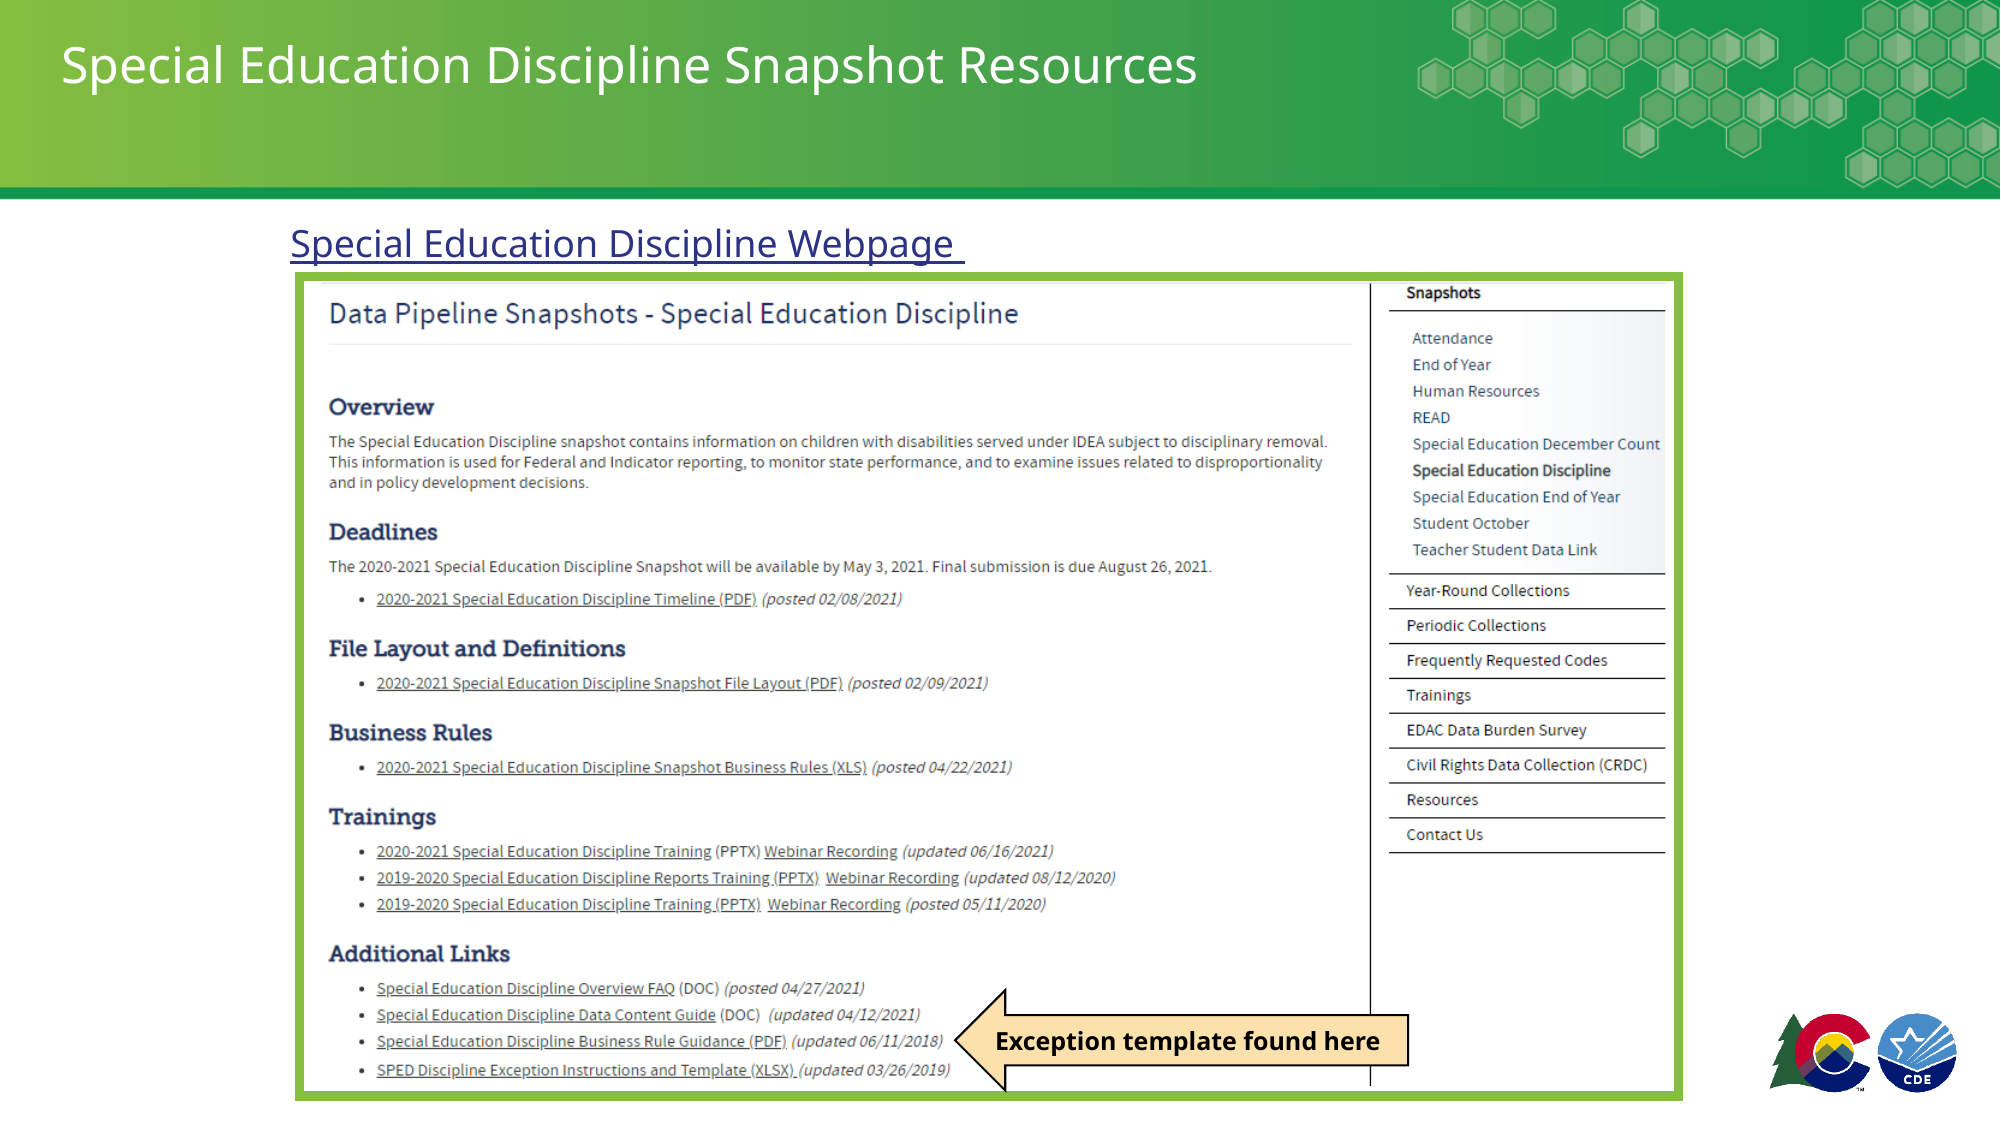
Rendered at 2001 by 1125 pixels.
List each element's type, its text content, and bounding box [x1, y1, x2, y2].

list Special Education Discipline Webpage [290, 221, 1585, 936]
picture [1768, 1012, 1957, 1093]
picture [321, 281, 1666, 1086]
text_box [298, 275, 1680, 1097]
picture [0, 0, 2000, 200]
title Special Education Discipline Snapshot Resources [61, 39, 1340, 209]
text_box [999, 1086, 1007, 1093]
